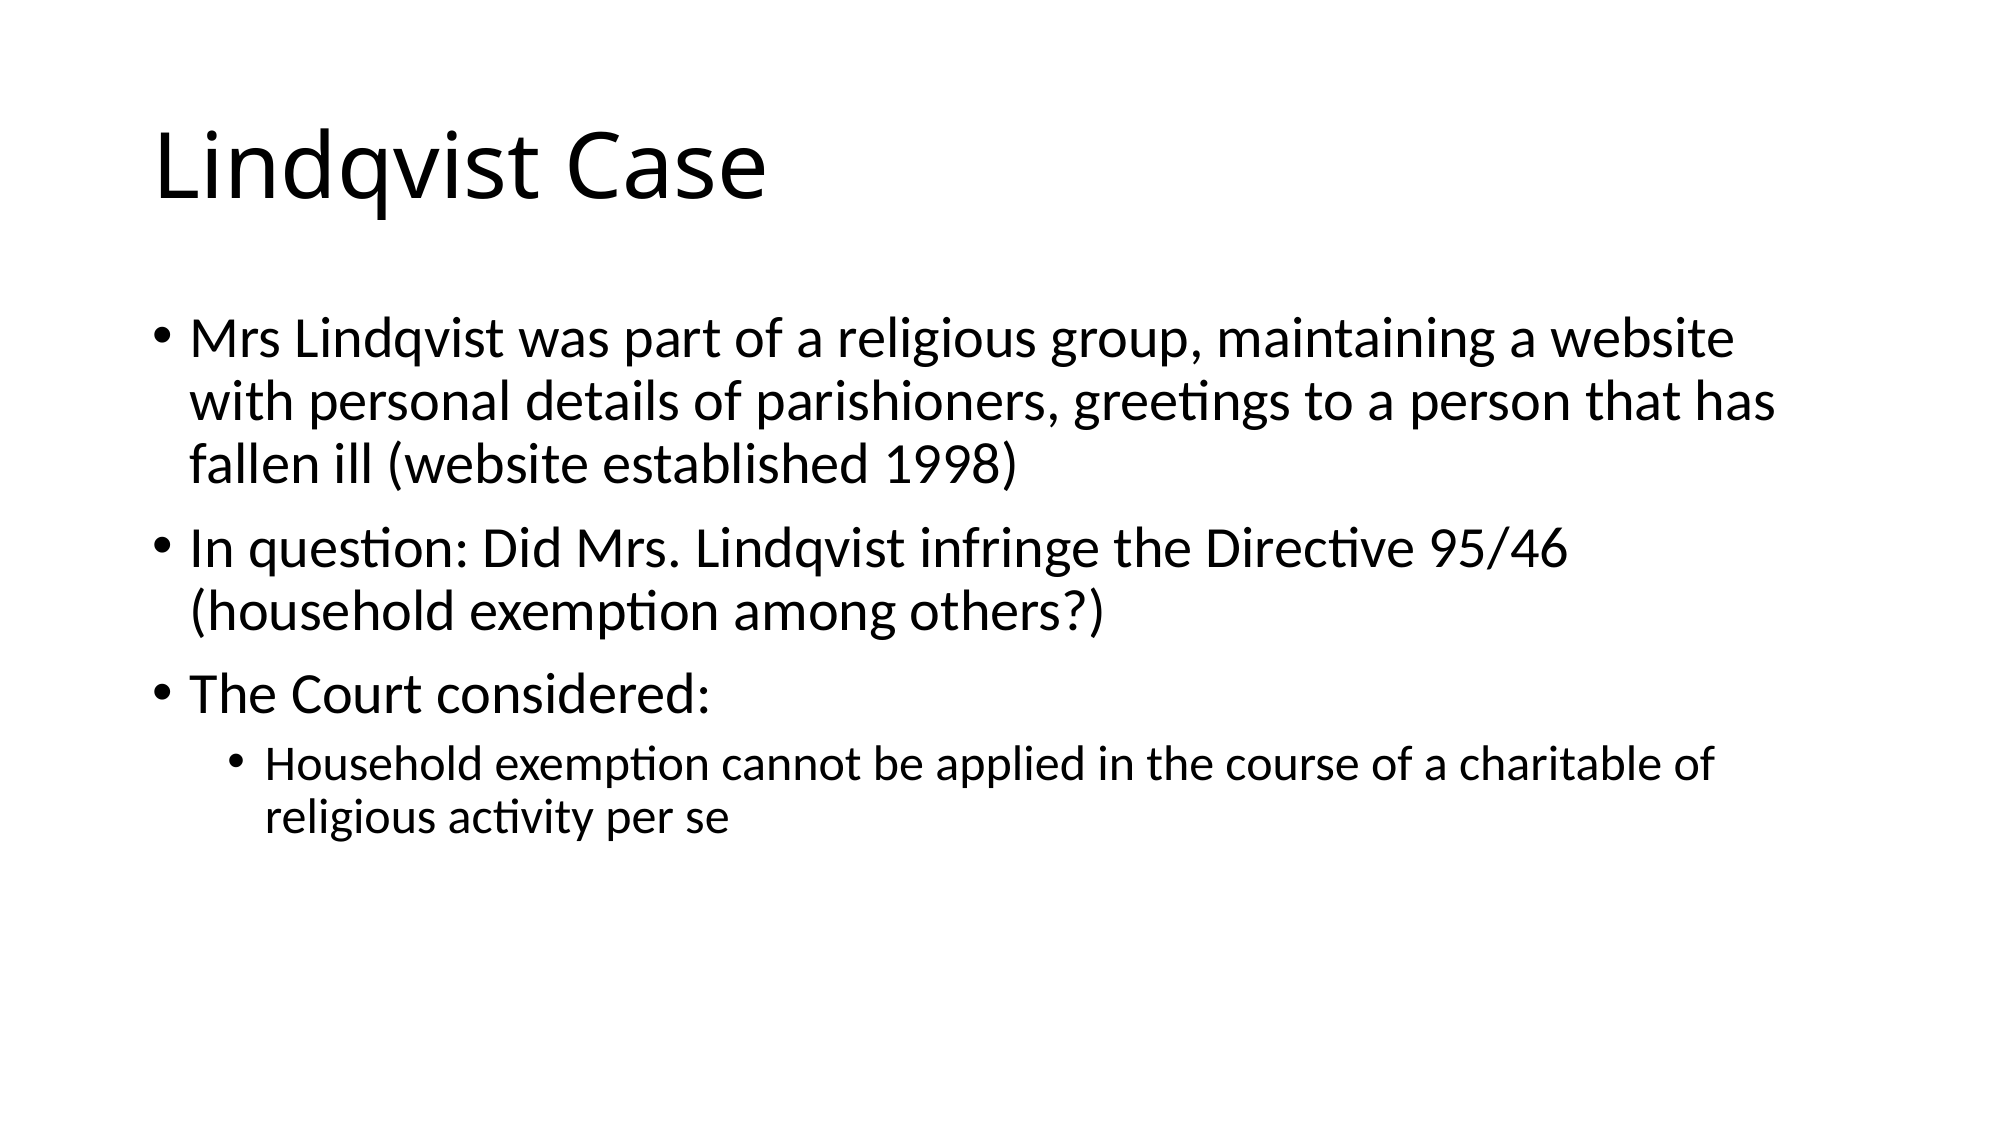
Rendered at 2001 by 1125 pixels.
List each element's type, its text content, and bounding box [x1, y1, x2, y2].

list Mrs Lindqvist was part of a religious group, maintaining a website with personal details of parishioners, greetings to a person that has fallen ill (website established 1998) In question: Did Mrs. Lindqvist infringe the Directive 95/46 (household exemption among others?) The Court considered: Household exemption cannot be applied in the course of a charitable of religious activity per se [137, 299, 1863, 1014]
title Lindqvist Case [137, 59, 1863, 278]
